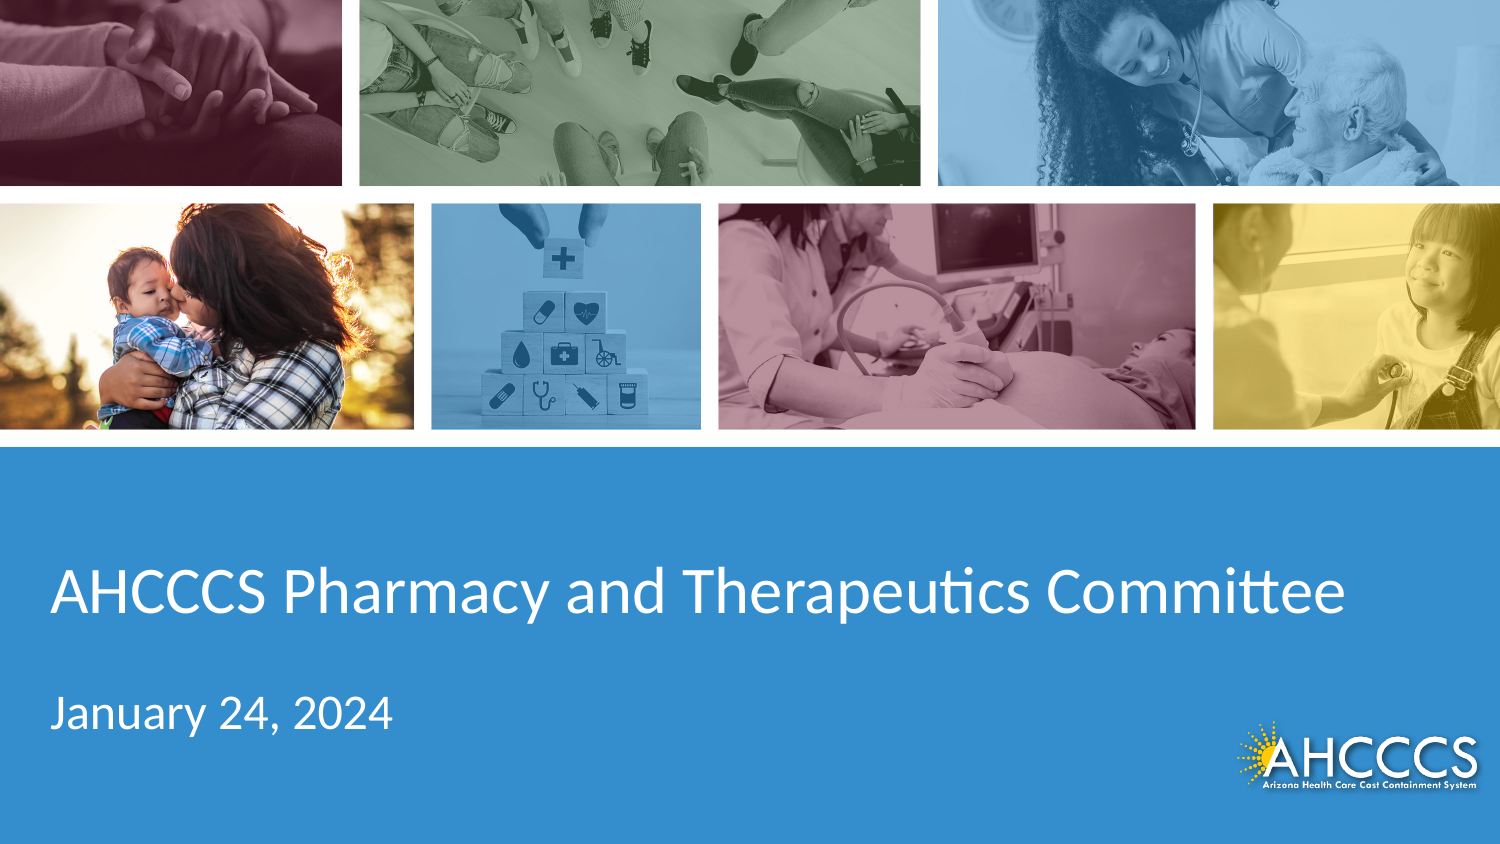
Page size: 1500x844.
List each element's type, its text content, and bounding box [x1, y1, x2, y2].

list January 24, 2024 [35, 671, 1238, 819]
list AHCCCS Pharmacy and Therapeutics Committee [35, 459, 1500, 635]
picture [0, 0, 1500, 844]
